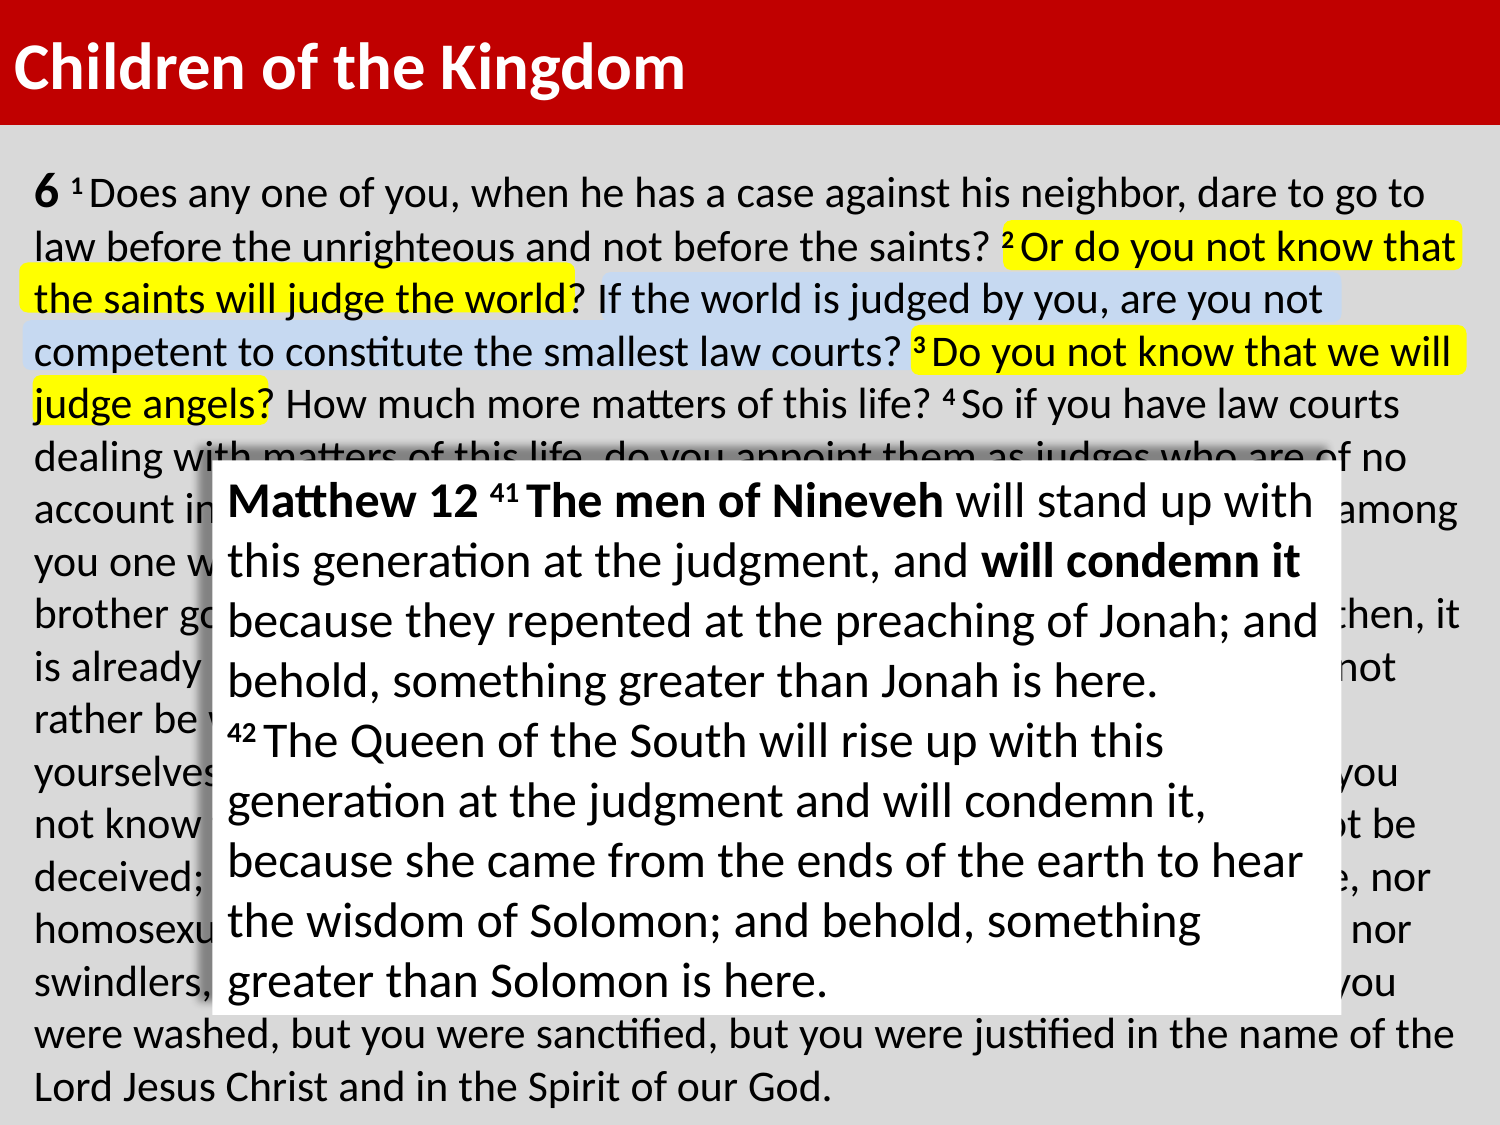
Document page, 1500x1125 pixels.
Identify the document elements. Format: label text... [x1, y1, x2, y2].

text_box [0, 127, 1500, 1125]
text_box 6 1 Does any one of you, when he has a case against his neighbor, dare to go to law before the unrighteous and not before the saints? 2 Or do you not know that the saints will judge the world? If the world is judged by you, are you not competent to constitute the smallest law courts? 3 Do you not know that we will judge angels? How much more matters of this life? 4 So if you have law courts dealing with matters of this life, do you appoint them as judges who are of no account in the church? 5 I say this to your shame. Is it so, that there is not among you one wise man who will be able to decide between his brethren, 6 but brother goes to law with brother, and that before unbelievers? 7 Actually, then, it is already a defeat for you, that you have lawsuits with one another. Why not rather be wronged? Why not rather be defrauded? 8 On the contrary, you yourselves wrong and defraud. You do this even to your brethren. 9 Or do you not know that the unrighteous will not inherit the kingdom of God? Do not be deceived; neither fornicators, nor idolaters, nor adulterers, nor effeminate, nor homosexuals, 10 nor thieves, nor the covetous, nor drunkards, nor revilers, nor swindlers, will inherit the kingdom of God. 11 Such were some of you; but you were washed, but you were sanctified, but you were justified in the name of the Lord Jesus Christ and in the Spirit of our God. [19, 149, 1481, 1118]
text_box Children of the Kingdom [0, 0, 1500, 127]
text_box Matthew 12 41 The men of Nineveh will stand up with this generation at the judgment, and will condemn it because they repented at the preaching of Jonah; and behold, something greater than Jonah is here. 42 The Queen of the South will rise up with this generation at the judgment and will condemn it, because she came from the ends of the earth to hear the wisdom of Solomon; and behold, something greater than Solomon is here. [212, 460, 1342, 1015]
